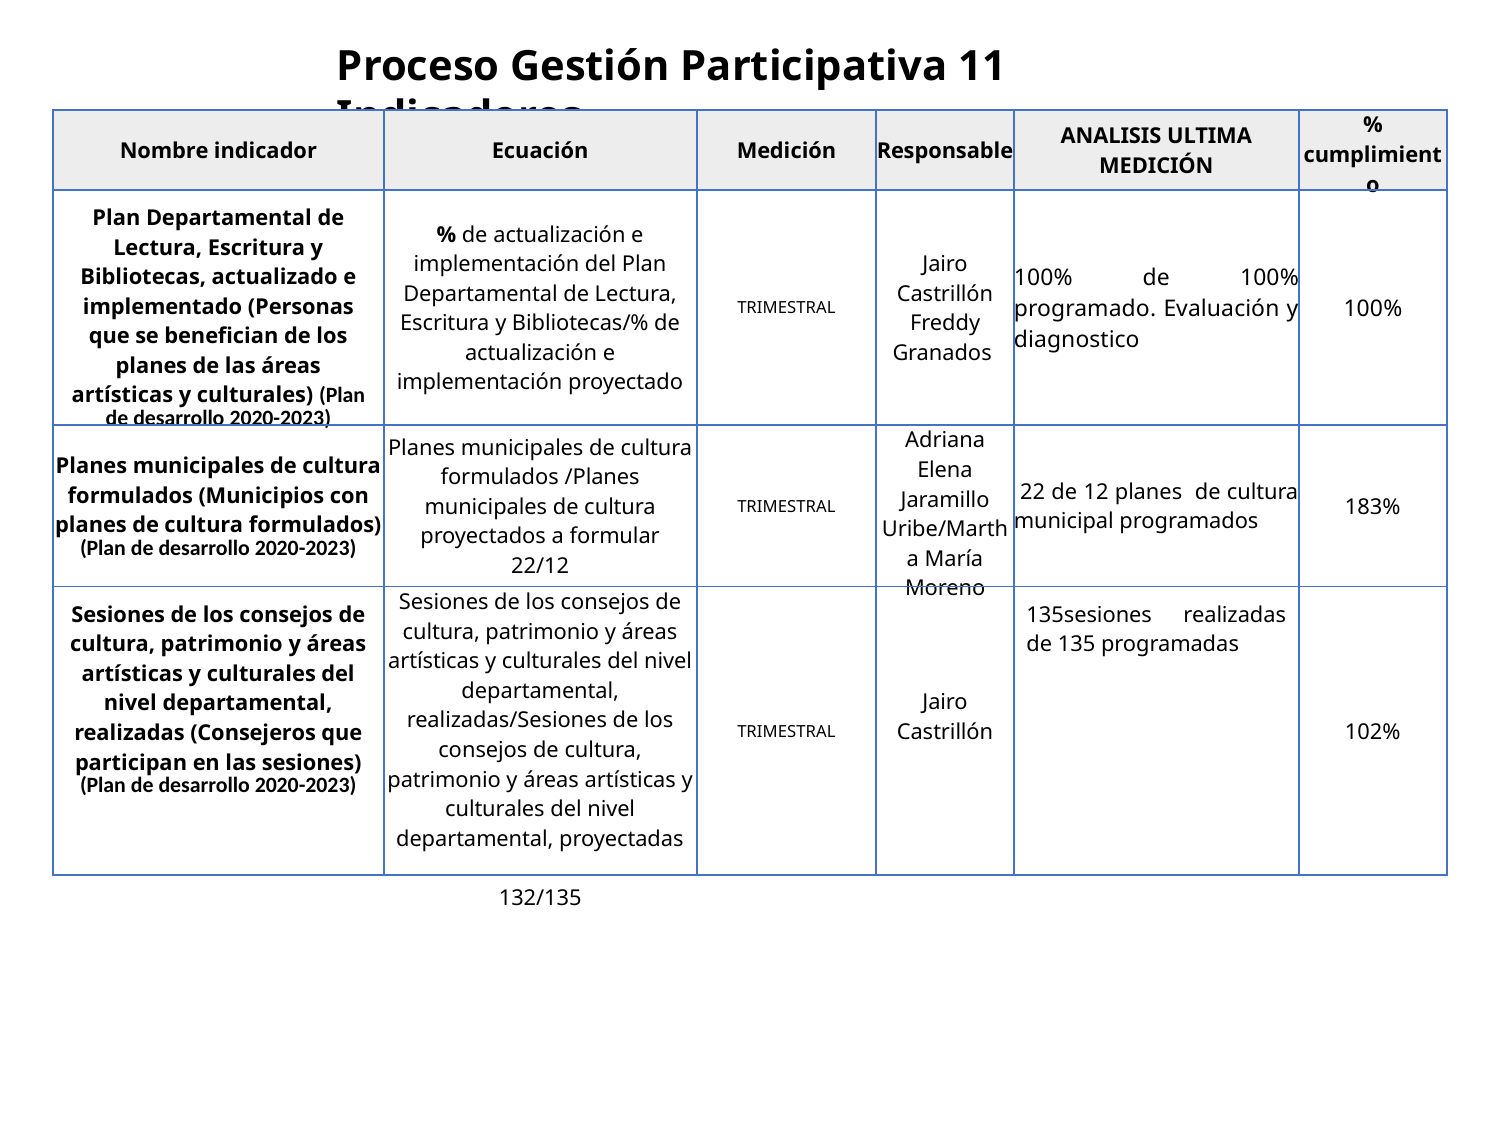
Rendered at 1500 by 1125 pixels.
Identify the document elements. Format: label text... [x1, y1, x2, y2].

table_header Responsable [877, 111, 1013, 189]
table_header % cumplimiento [1300, 111, 1446, 189]
text_box Proceso Gestión Participativa 11 Indicadores [322, 31, 1088, 109]
table_cell 135sesiones realizadas de 135 programadas [1015, 587, 1298, 874]
table_cell Jairo Castrillón [877, 587, 1013, 874]
table_cell 100% [1300, 191, 1446, 424]
table_cell 22 de 12 planes de cultura municipal programados [1015, 426, 1298, 586]
table_cell Planes municipales de cultura formulados (Municipios con planes de cultura formulados) (Plan de desarrollo 2020-2023) [54, 426, 383, 586]
table_cell Planes municipales de cultura formulados /Planes municipales de cultura proyectados a formular 22/12 [385, 426, 696, 586]
table_cell 102% [1300, 587, 1446, 874]
table_cell Sesiones de los consejos de cultura, patrimonio y áreas artísticas y culturales del nivel departamental, realizadas/Sesiones de los consejos de cultura, patrimonio y áreas artísticas y culturales del nivel departamental, proyectadas 132/135 [385, 587, 696, 874]
table_cell Plan Departamental de Lectura, Escritura y Bibliotecas, actualizado e implementado (Personas que se benefician de los planes de las áreas artísticas y culturales) (Plan de desarrollo 2020-2023) [54, 191, 383, 424]
table_header Medición [698, 111, 875, 189]
table_cell TRIMESTRAL [698, 191, 875, 424]
table_header ANALISIS ULTIMA MEDICIÓN [1015, 111, 1298, 189]
table_cell TRIMESTRAL [698, 426, 875, 586]
table_cell Adriana Elena Jaramillo Uribe/Martha María Moreno [877, 426, 1013, 586]
table_cell Sesiones de los consejos de cultura, patrimonio y áreas artísticas y culturales del nivel departamental, realizadas (Consejeros que participan en las sesiones) (Plan de desarrollo 2020-2023) [54, 587, 383, 874]
table_cell TRIMESTRAL [698, 587, 875, 874]
table_cell % de actualización e implementación del Plan Departamental de Lectura, Escritura y Bibliotecas/% de actualización e implementación proyectado [385, 191, 696, 424]
table_cell Jairo Castrillón Freddy Granados [877, 191, 1013, 424]
table_cell 100% de 100% programado. Evaluación y diagnostico [1015, 191, 1298, 424]
table_header Ecuación [385, 111, 696, 189]
table_header Nombre indicador [54, 111, 383, 189]
table_cell 183% [1300, 426, 1446, 586]
